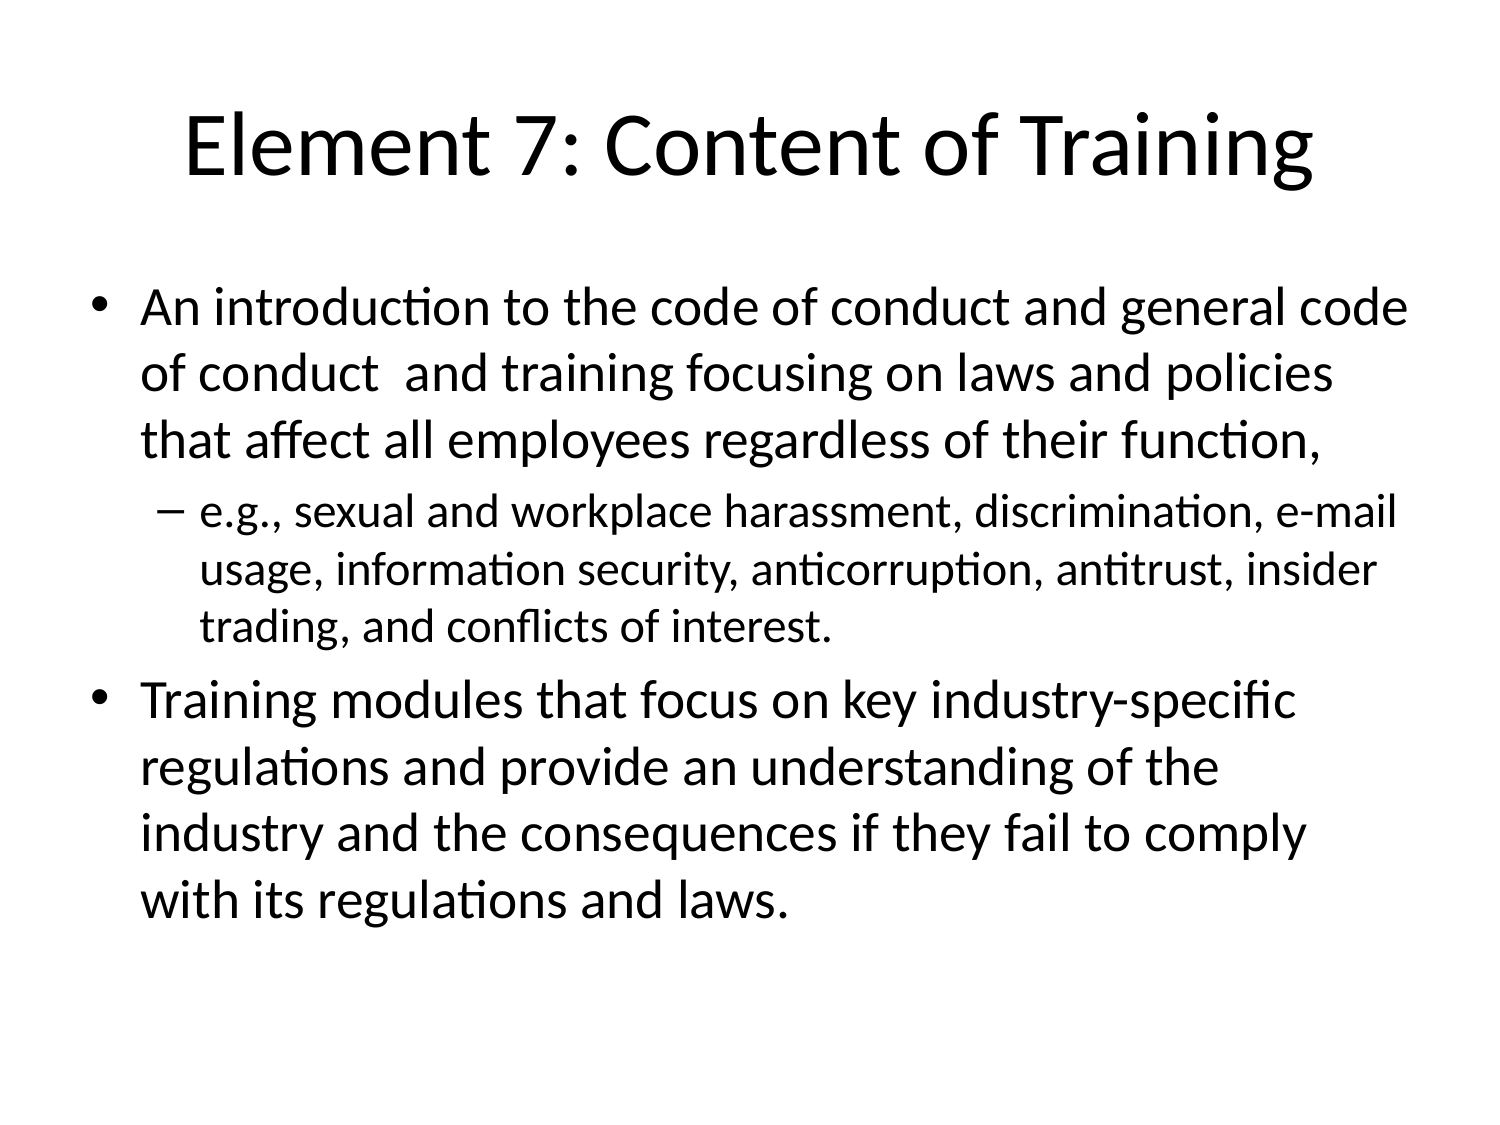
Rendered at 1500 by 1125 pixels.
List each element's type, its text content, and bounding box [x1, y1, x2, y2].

list An introduction to the code of conduct and general code of conduct and training focusing on laws and policies that affect all employees regardless of their function, e.g., sexual and workplace harassment, discrimination, e-mail usage, information security, anticorruption, antitrust, insider trading, and conflicts of interest. Training modules that focus on key industry-specific regulations and provide an understanding of the industry and the consequences if they fail to comply with its regulations and laws. [75, 262, 1425, 1005]
title Element 7: Content of Training [75, 45, 1425, 233]
